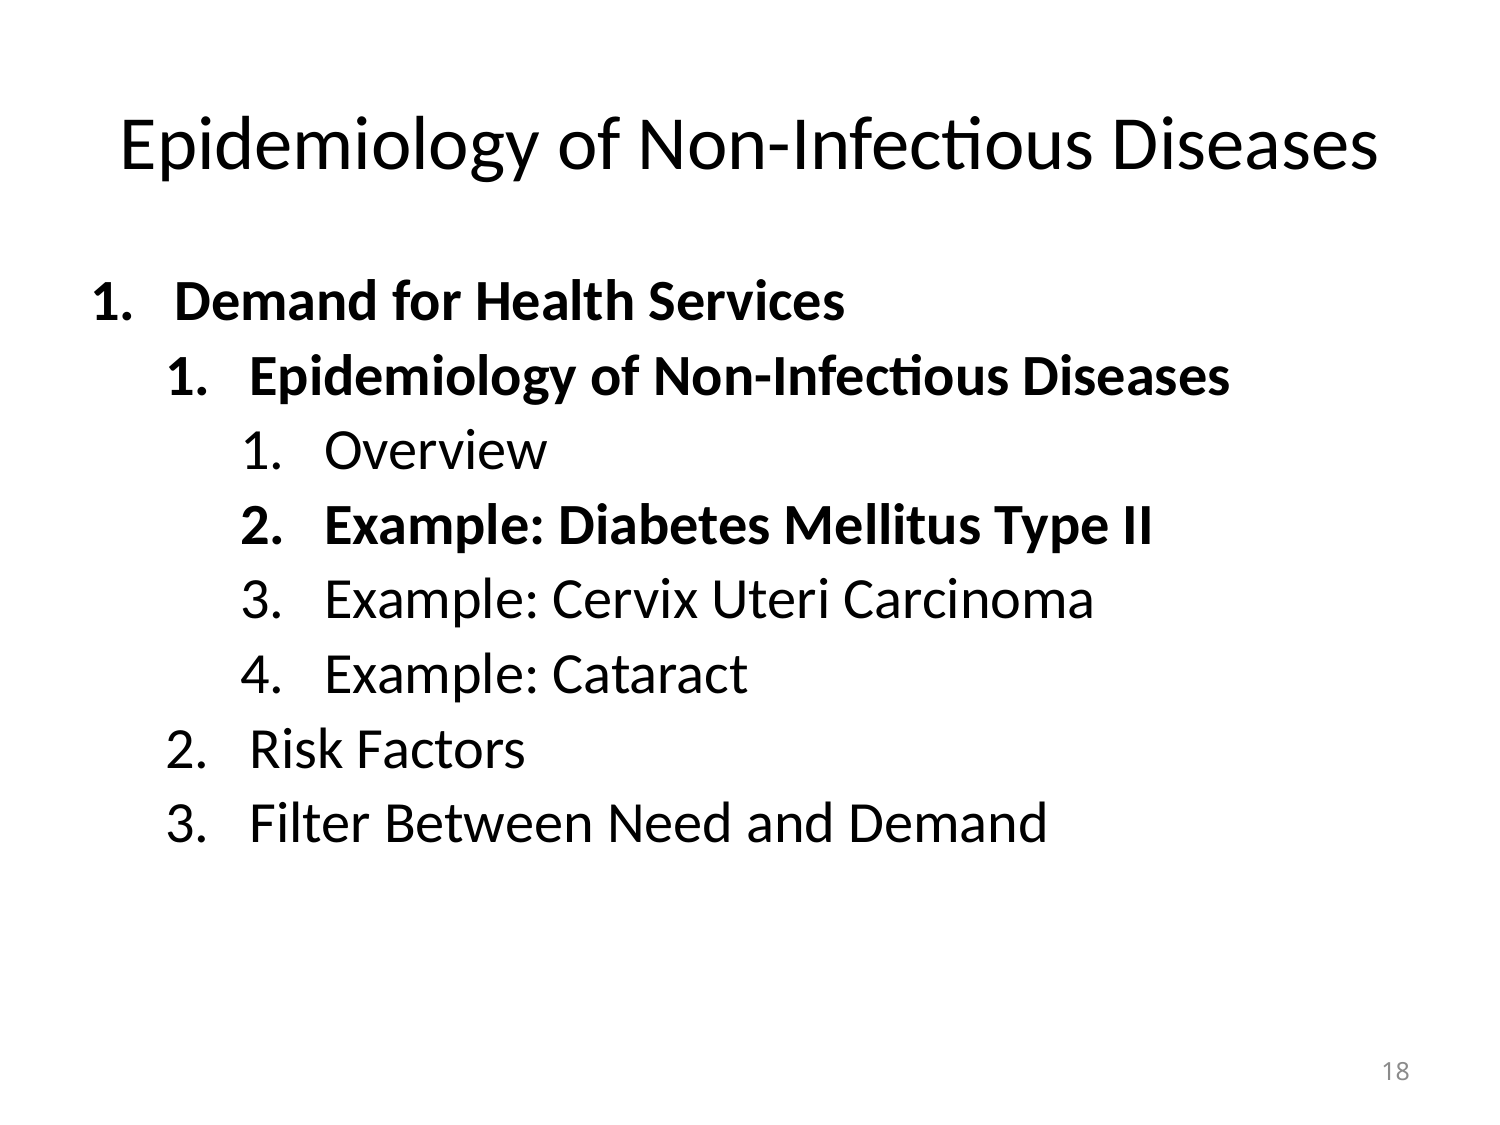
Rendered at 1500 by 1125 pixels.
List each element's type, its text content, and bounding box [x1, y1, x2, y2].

slide_number 18 [1074, 1042, 1425, 1103]
title Epidemiology of Non-Infectious Diseases [75, 45, 1425, 233]
list Demand for Health Services Epidemiology of Non-Infectious Diseases Overview Example: Diabetes Mellitus Type II Example: Cervix Uteri Carcinoma Example: Cataract Risk Factors Filter Between Need and Demand [75, 262, 1425, 1005]
